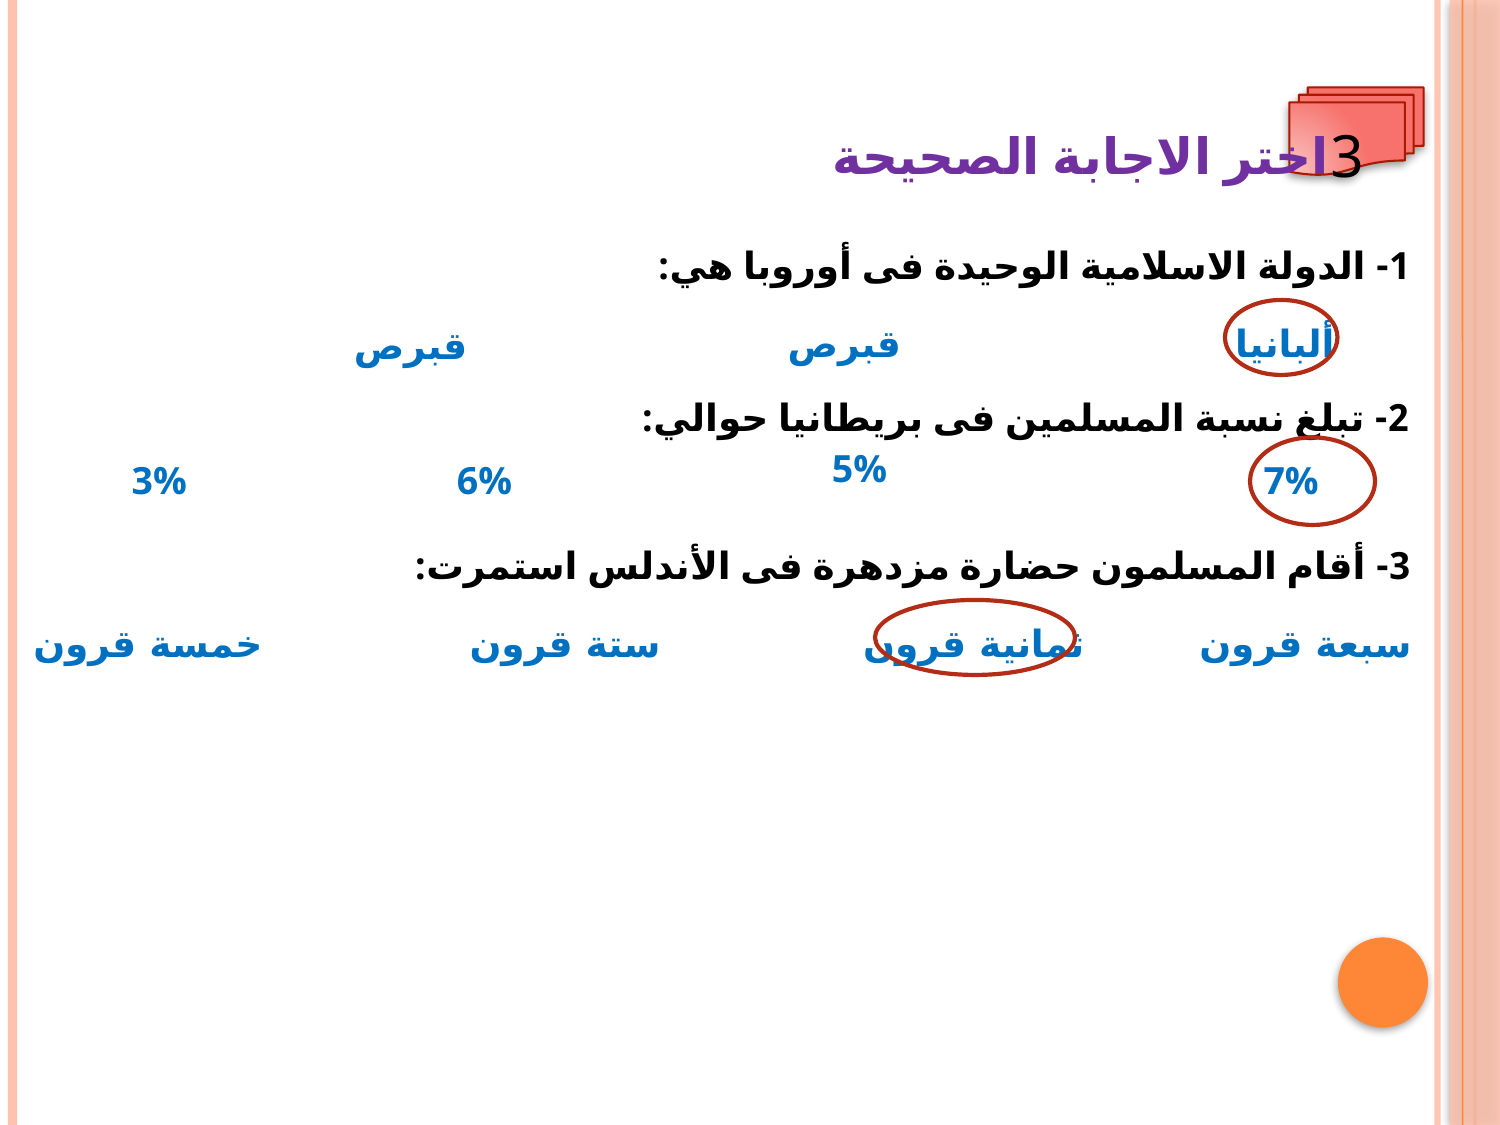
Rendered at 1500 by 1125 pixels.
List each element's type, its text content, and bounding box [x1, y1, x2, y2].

text_box 3% [116, 449, 202, 510]
text_box خمسة قرون [18, 612, 278, 673]
text_box 6% [442, 449, 527, 510]
text_box 1- الدولة الاسلامية الوحيدة فى أوروبا هي: [200, 212, 1425, 295]
text_box ثمانية قرون [1026, 612, 1100, 673]
text_box ألبانيا [1220, 312, 1252, 373]
text_box 3- أقام المسلمون حضارة مزدهرة فى الأندلس استمرت: [187, 512, 1425, 595]
text_box 7% [1248, 449, 1265, 472]
text_box ألبانيا [1310, 312, 1350, 373]
text_box سبعة قرون [1184, 612, 1427, 673]
text_box 3 [1307, 86, 1425, 169]
text_box [1247, 435, 1378, 528]
text_box [1222, 297, 1340, 378]
text_box 2- تبلغ نسبة المسلمين فى بريطانيا حوالي: [312, 364, 1424, 447]
text_box قبرص [338, 314, 482, 375]
text_box 5% [817, 437, 902, 498]
text_box اختر الاجابة الصحيحة [817, 87, 1357, 193]
text_box 7% [1248, 490, 1261, 510]
text_box [872, 597, 1078, 678]
text_box ستة قرون [454, 612, 676, 673]
text_box قبرص [772, 312, 916, 373]
text_box ثمانية قرون [848, 612, 924, 673]
